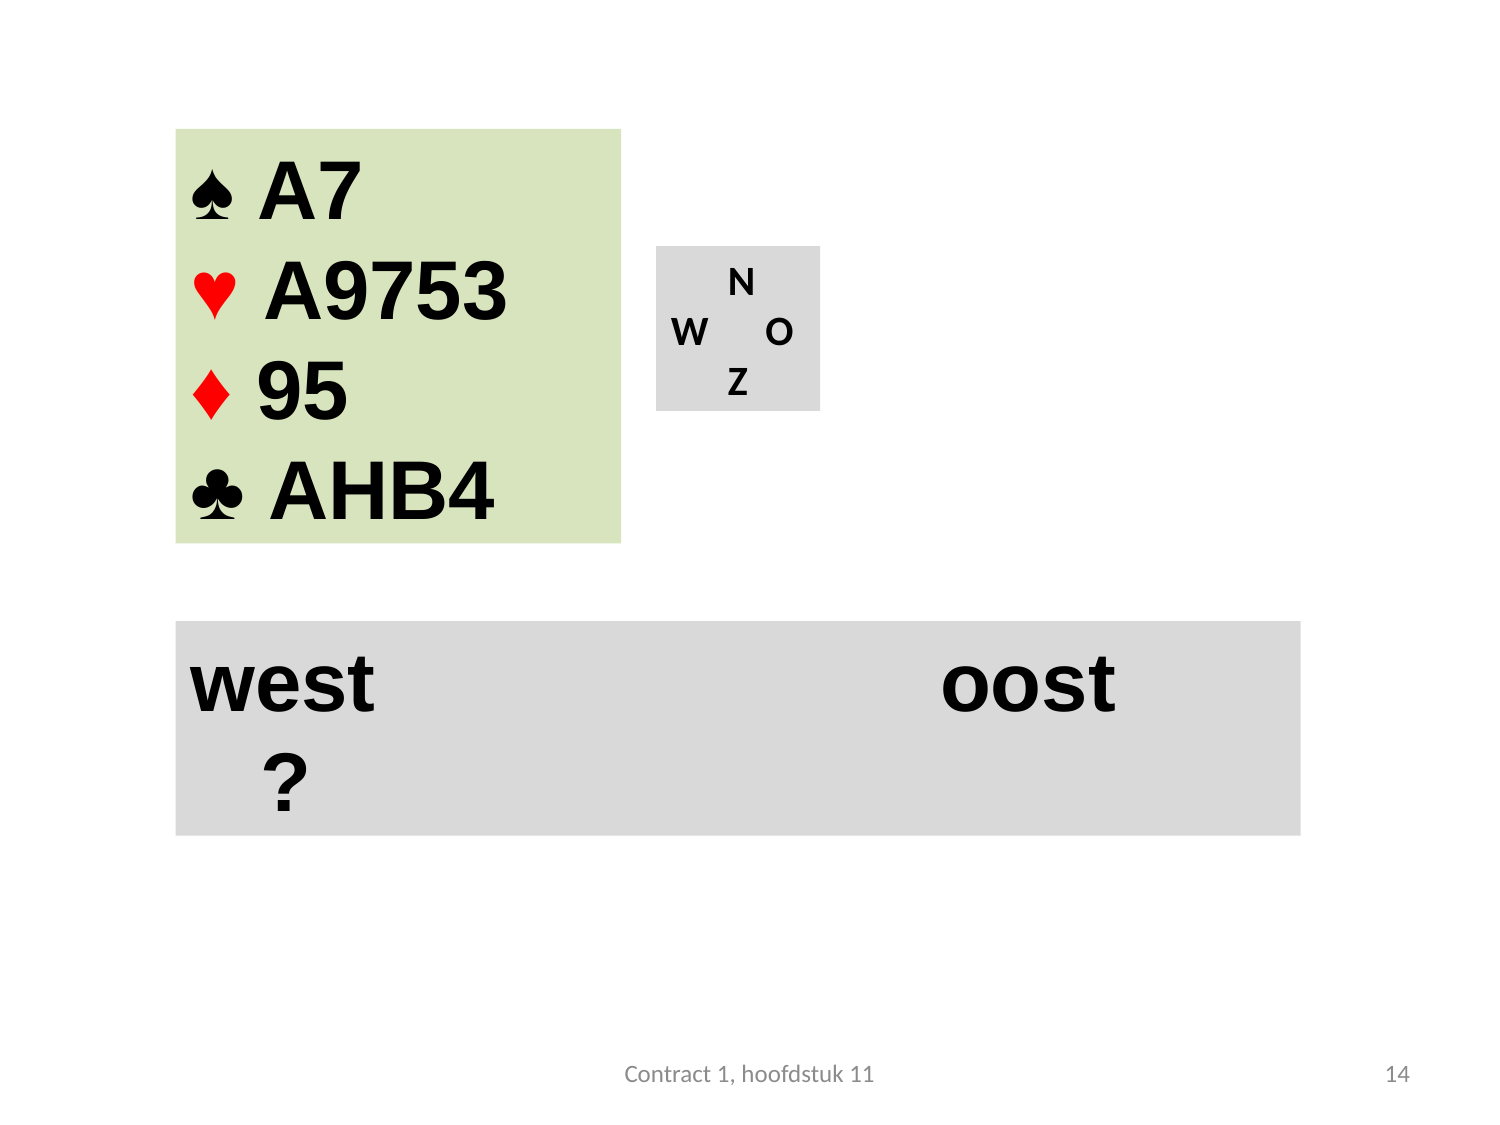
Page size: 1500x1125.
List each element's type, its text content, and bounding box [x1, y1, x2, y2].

text_box N W O Z [656, 246, 821, 411]
text_box west oost ? [175, 621, 1301, 836]
slide_number 14 [1074, 1042, 1425, 1103]
text_box ♠ A7 ♥ A9753 ♦ 95 ♣ AHB4 [175, 128, 622, 544]
footer Contract 1, hoofdstuk 11 [512, 1042, 988, 1103]
